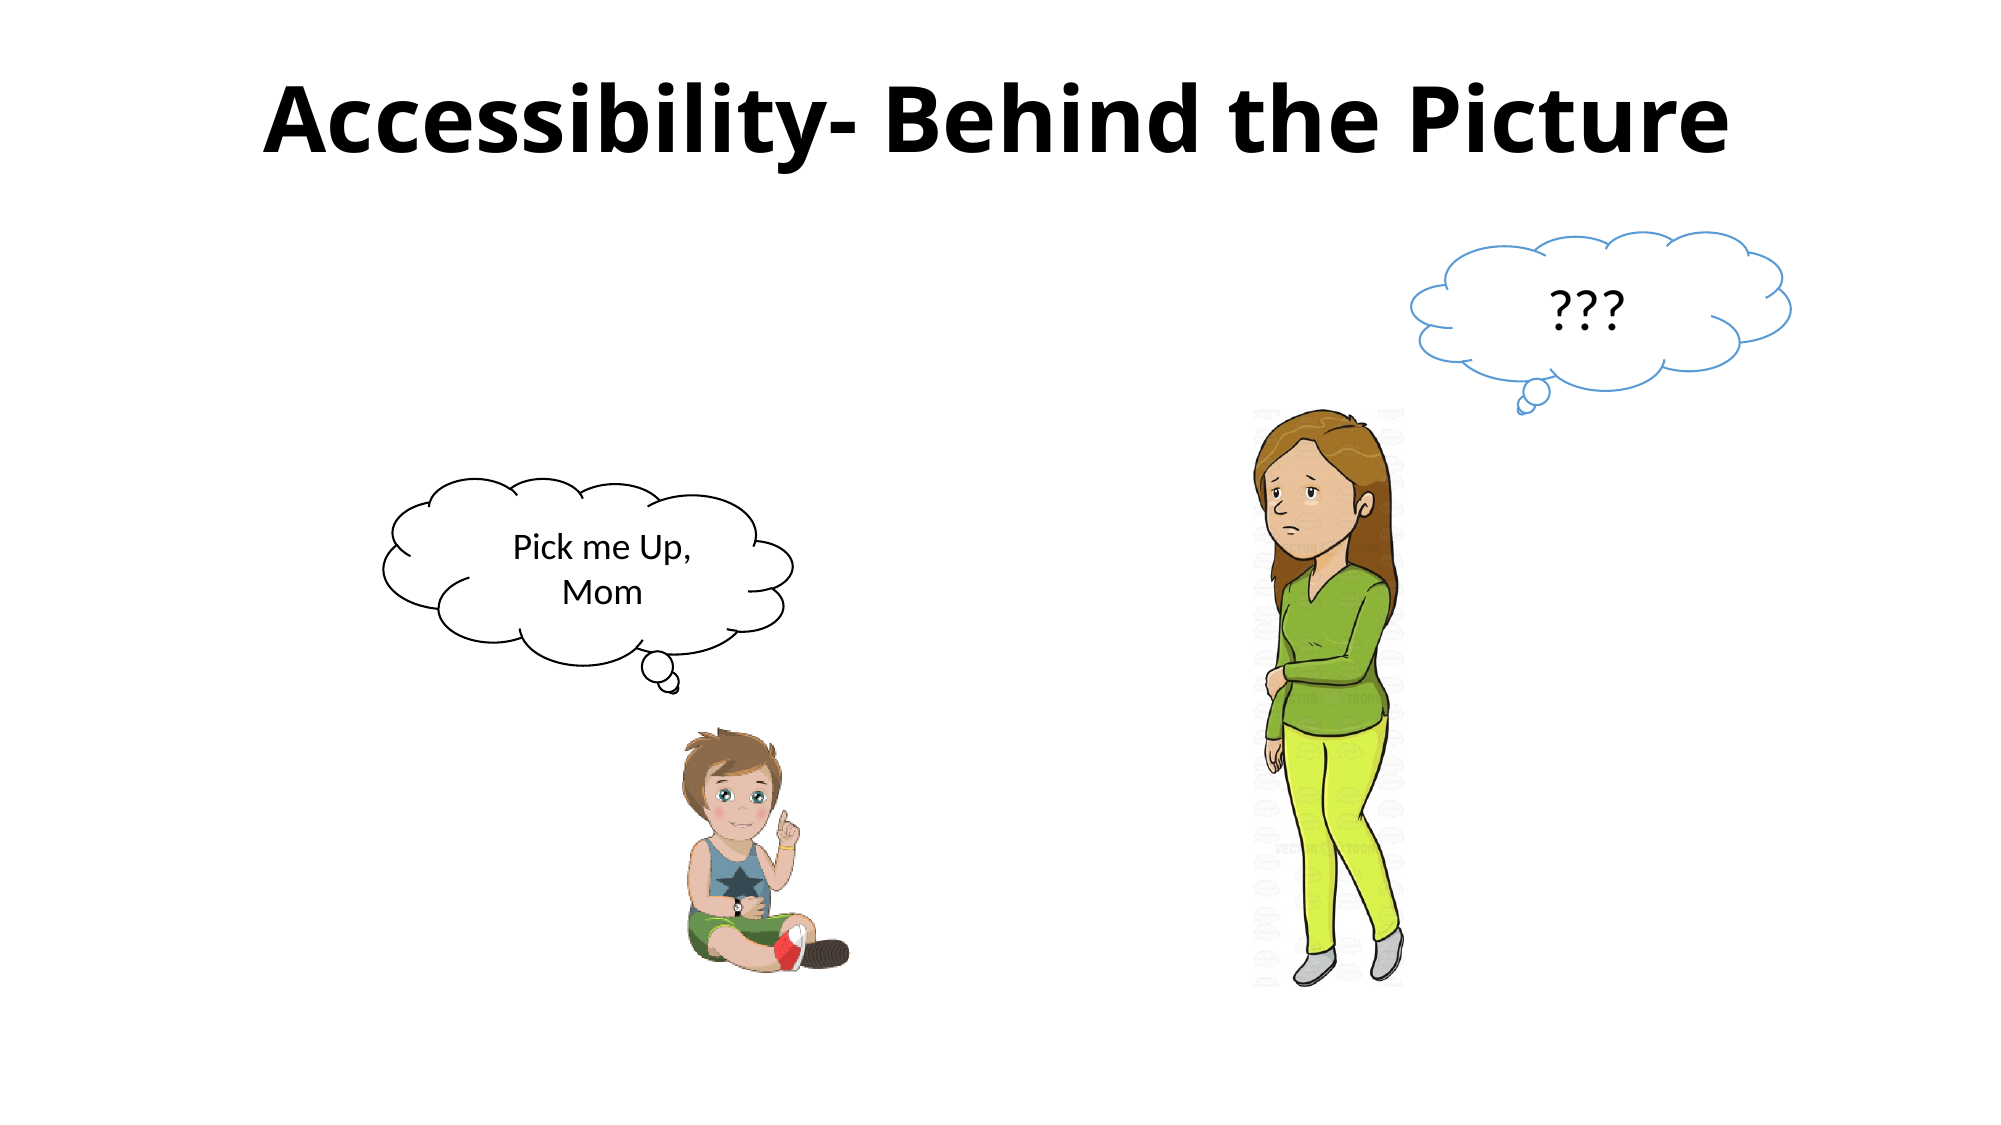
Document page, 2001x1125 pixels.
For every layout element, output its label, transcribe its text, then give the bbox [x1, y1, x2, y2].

text_box ??? [1410, 231, 1792, 416]
title Accessibility- Behind the Picture [135, 14, 1861, 232]
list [1253, 409, 1404, 987]
picture [642, 721, 857, 987]
text_box Pick me Up, Mom [382, 477, 794, 695]
